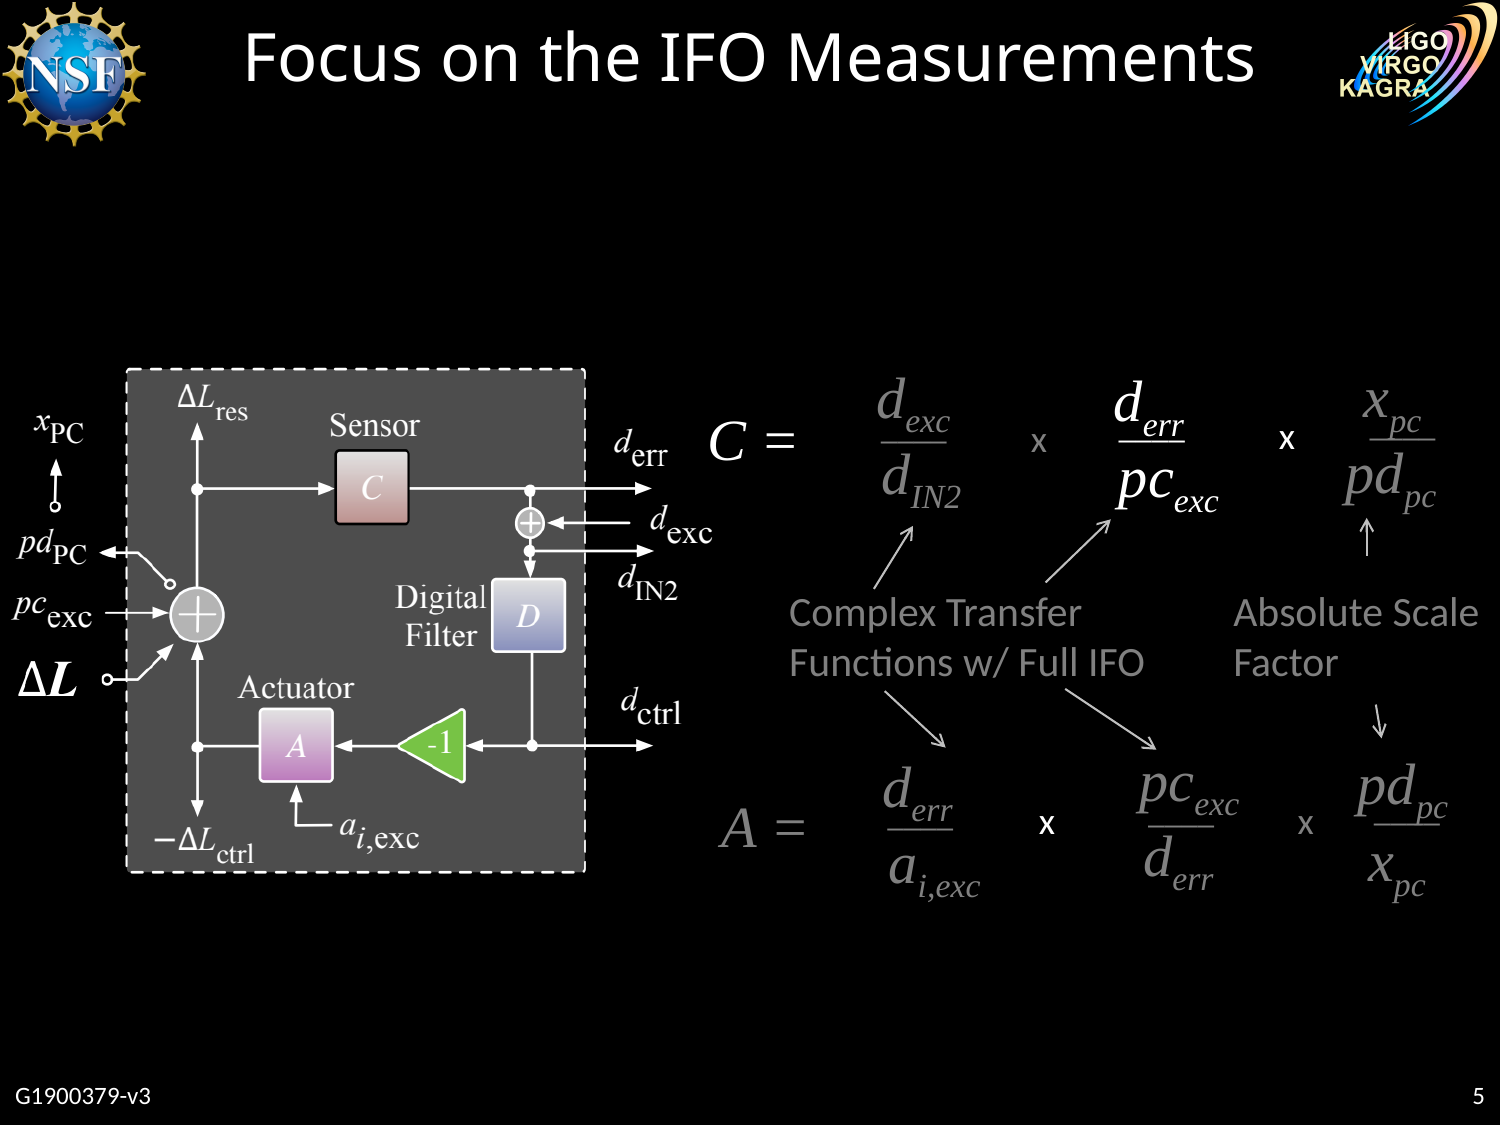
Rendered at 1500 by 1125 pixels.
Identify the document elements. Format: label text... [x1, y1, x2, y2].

picture [0, 337, 1016, 915]
text_box x [1264, 404, 1311, 465]
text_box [857, 352, 981, 515]
picture [1, 121, 148, 149]
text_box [864, 735, 1467, 904]
title Focus on the IFO Measurements [0, 0, 1500, 121]
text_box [1218, 517, 1500, 739]
slide_number G1900379-v3 [0, 1065, 338, 1125]
text_box x [1016, 407, 1062, 467]
slide_number 5 [1162, 1065, 1500, 1125]
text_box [1095, 356, 1238, 518]
picture [1336, 121, 1500, 128]
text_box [1327, 351, 1455, 514]
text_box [747, 519, 1187, 750]
